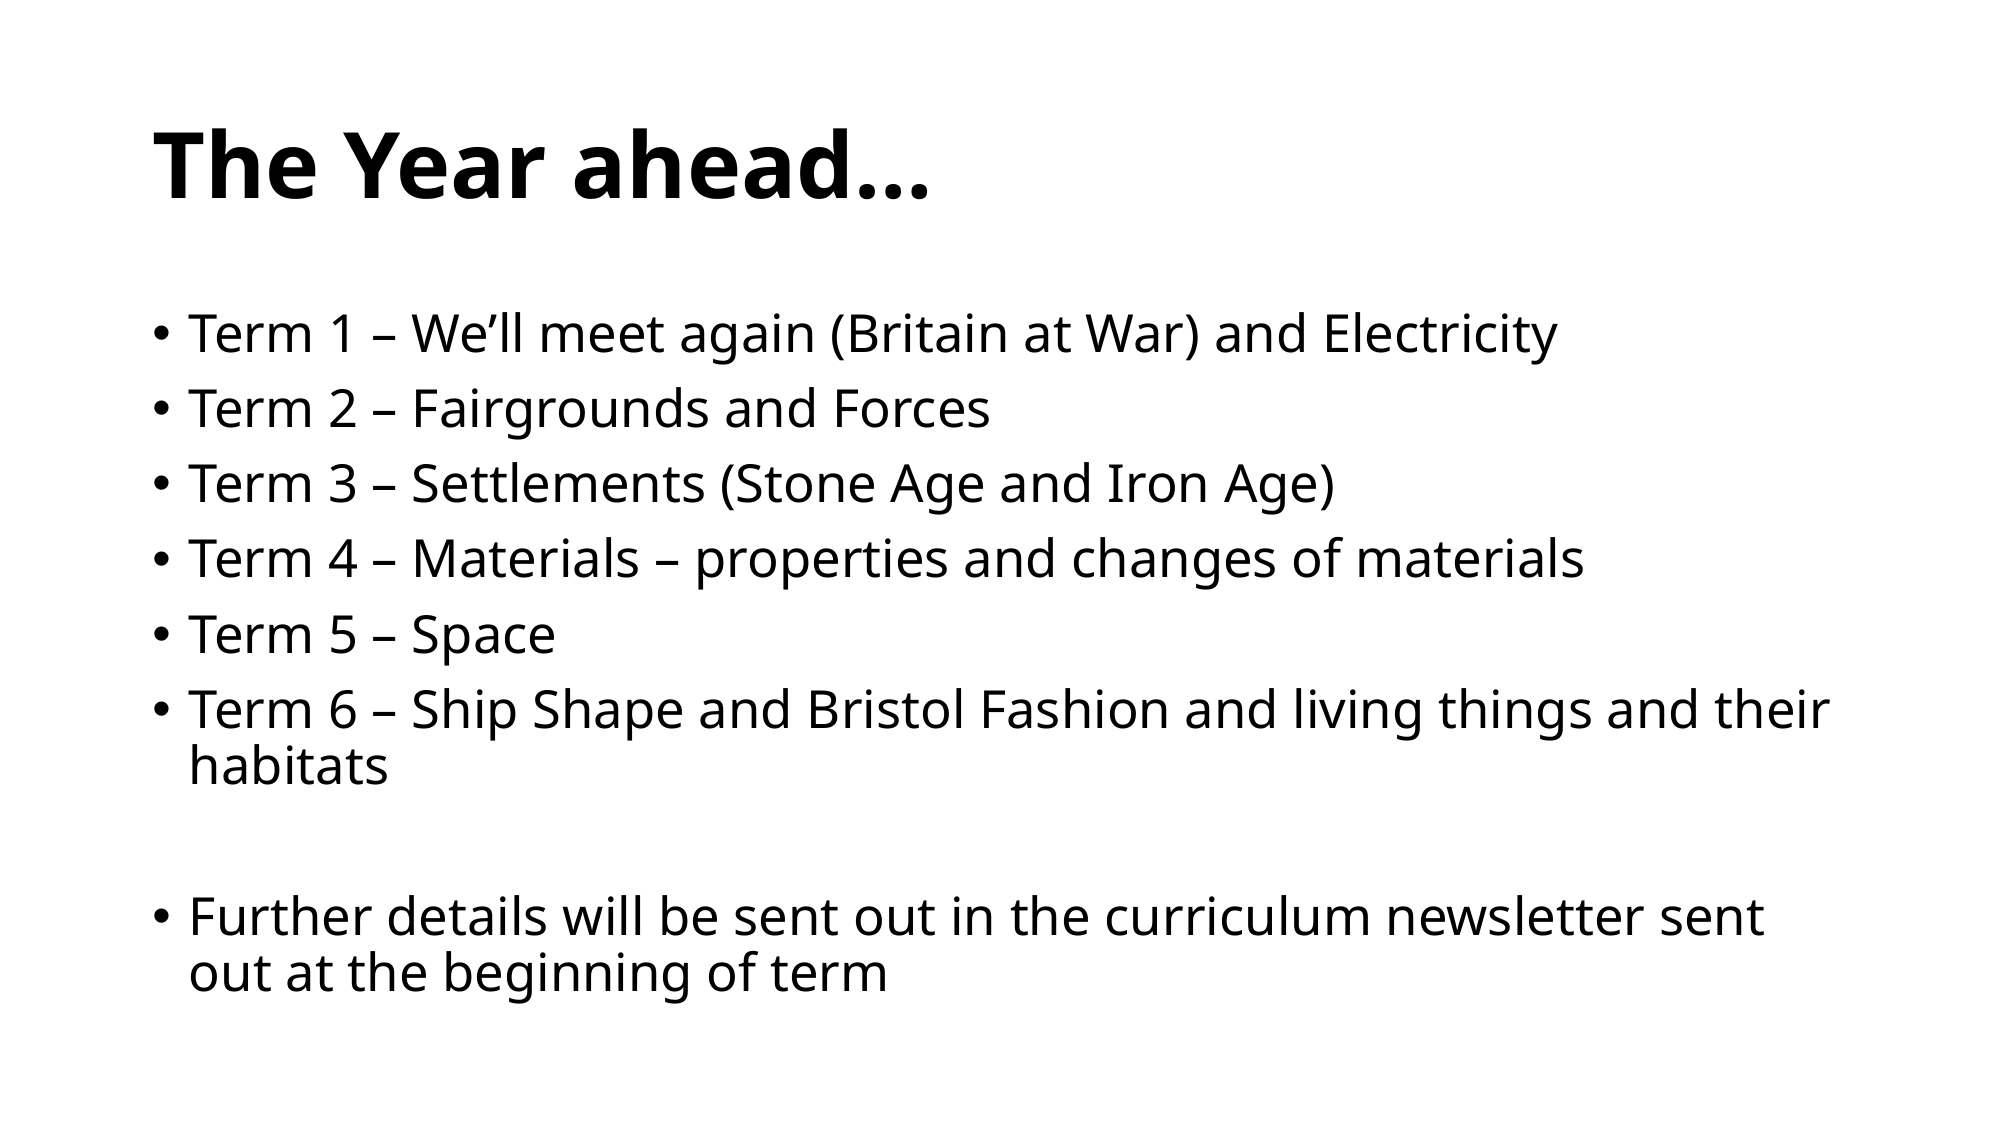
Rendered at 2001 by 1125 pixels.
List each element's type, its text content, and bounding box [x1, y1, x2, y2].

list Term 1 – We’ll meet again (Britain at War) and Electricity Term 2 – Fairgrounds and Forces Term 3 – Settlements (Stone Age and Iron Age) Term 4 – Materials – properties and changes of materials Term 5 – Space Term 6 – Ship Shape and Bristol Fashion and living things and their habitats Further details will be sent out in the curriculum newsletter sent out at the beginning of term [137, 299, 1863, 1014]
title The Year ahead… [137, 59, 1863, 278]
